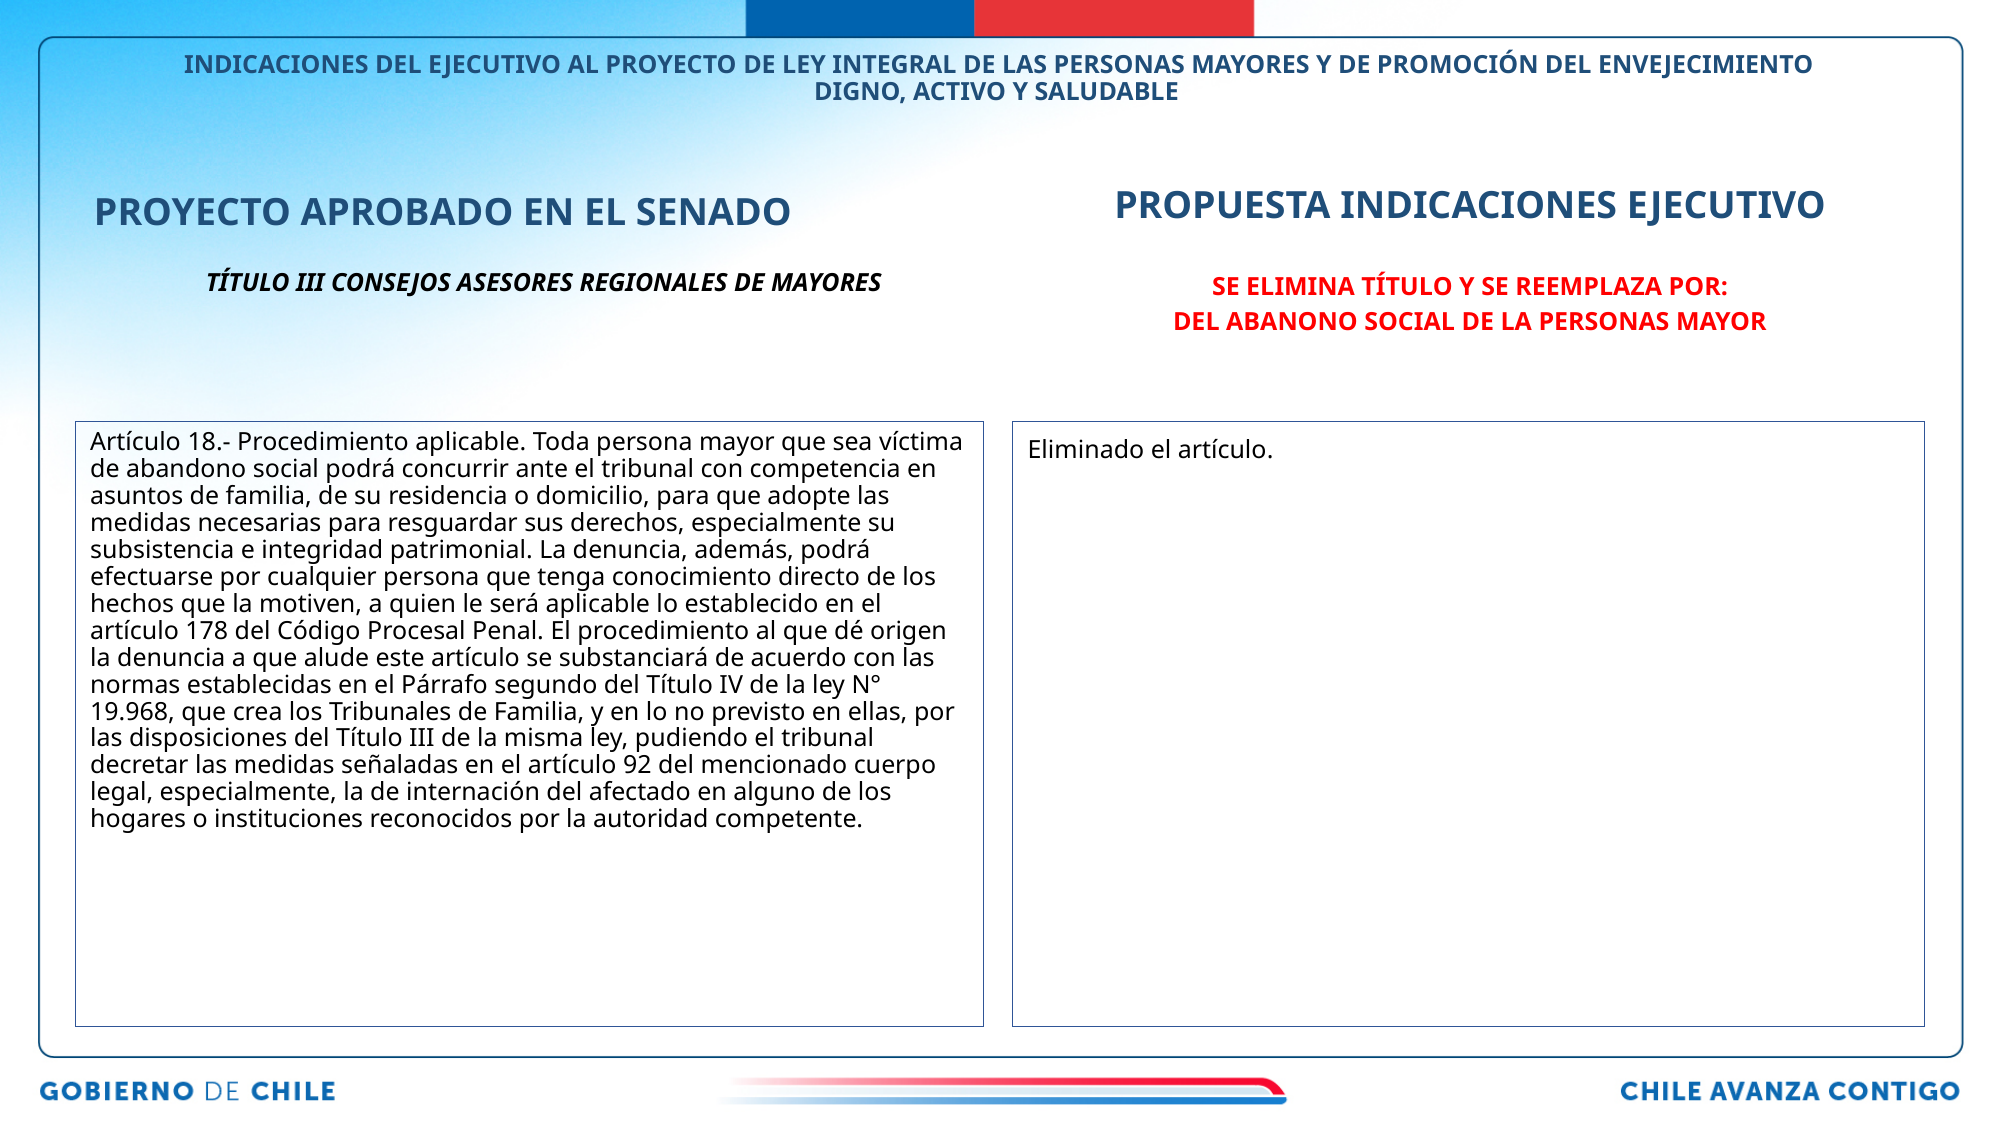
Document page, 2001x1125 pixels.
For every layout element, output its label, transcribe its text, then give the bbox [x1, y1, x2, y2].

list Artículo 18.- Procedimiento aplicable. Toda persona mayor que sea víctima de abandono social podrá concurrir ante el tribunal con competencia en asuntos de familia, de su residencia o domicilio, para que adopte las medidas necesarias para resguardar sus derechos, especialmente su subsistencia e integridad patrimonial. La denuncia, además, podrá efectuarse por cualquier persona que tenga conocimiento directo de los hechos que la motiven, a quien le será aplicable lo establecido en el artículo 178 del Código Procesal Penal. El procedimiento al que dé origen la denuncia a que alude este artículo se substanciará de acuerdo con las normas establecidas en el Párrafo segundo del Título IV de la ley N° 19.968, que crea los Tribunales de Familia, y en lo no previsto en ellas, por las disposiciones del Título III de la misma ley, pudiendo el tribunal decretar las medidas señaladas en el artículo 92 del mencionado cuerpo legal, especialmente, la de internación del afectado en alguno de los hogares o instituciones reconocidos por la autoridad competente. [75, 421, 984, 1027]
text_box TÍTULO III CONSEJOS ASESORES REGIONALES DE MAYORES [137, 259, 951, 304]
title INDICACIONES DEL EJECUTIVO AL PROYECTO DE LEY INTEGRAL DE LAS PERSONAS MAYORES Y DE PROMOCIÓN DEL ENVEJECIMIENTO DIGNO, ACTIVO Y SALUDABLE [137, 41, 1863, 147]
text_box SE ELIMINA TÍTULO Y SE REEMPLAZA POR: DEL ABANONO SOCIAL DE LA PERSONAS MAYOR [1063, 259, 1877, 343]
list Eliminado el artículo. [1012, 421, 1925, 1027]
list PROYECTO APROBADO EN EL SENADO [78, 153, 984, 242]
list PROPUESTA INDICACIONES EJECUTIVO [1016, 147, 1925, 235]
picture [0, 0, 2001, 1125]
